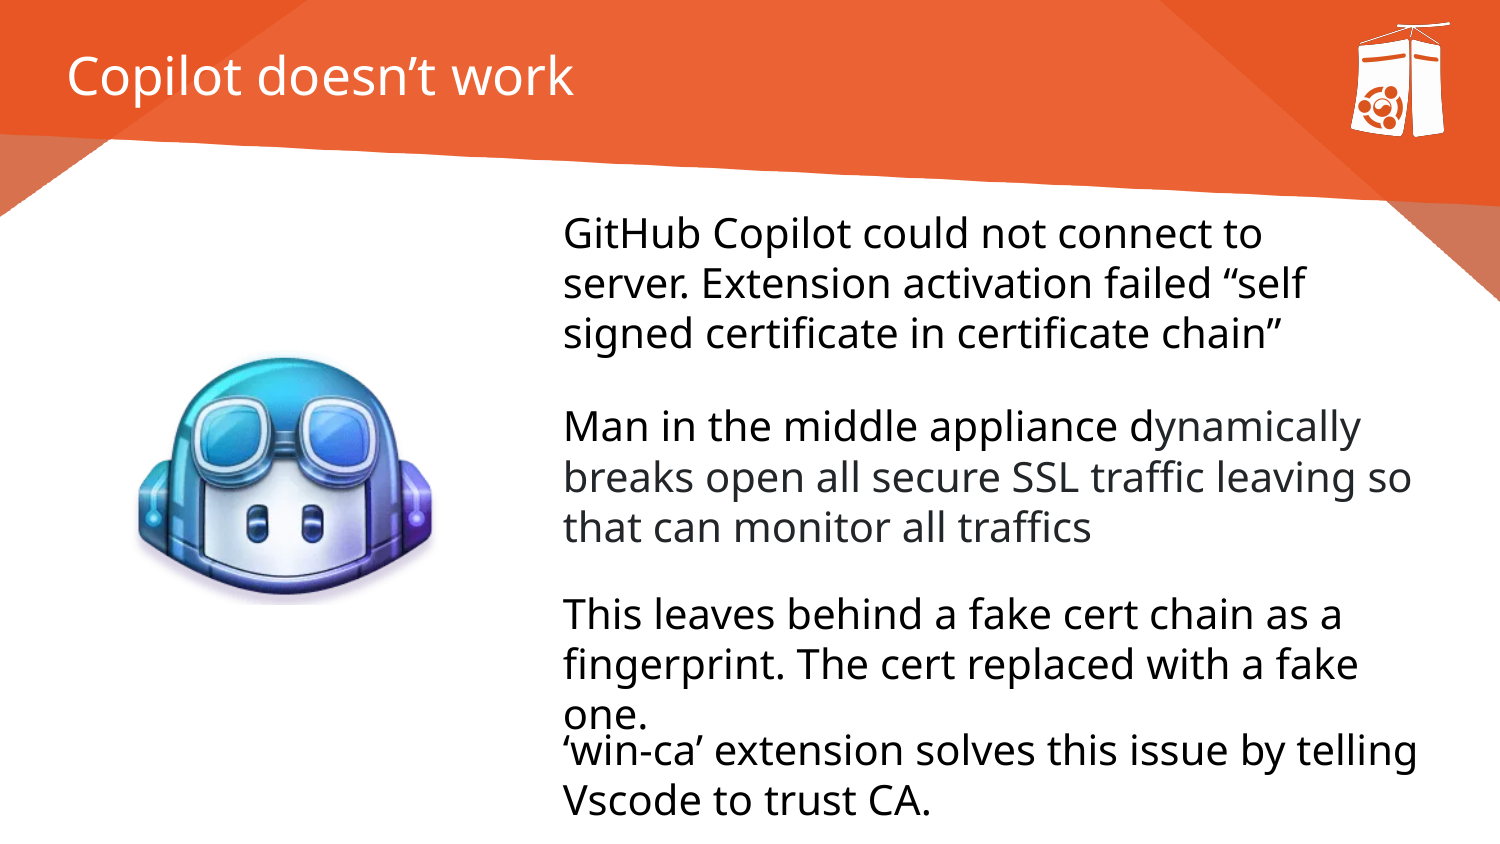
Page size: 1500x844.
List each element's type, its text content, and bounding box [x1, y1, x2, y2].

text_box Man in the middle appliance dynamically breaks open all secure SSL traffic leaving so that can monitor all traffics [548, 392, 1449, 558]
title Copilot doesn’t work [51, 26, 1449, 121]
picture [0, 0, 1500, 844]
text_box GitHub Copilot could not connect to server. Extension activation failed “self signed certificate in certificate chain” [548, 199, 1410, 365]
text_box ‘win-ca’ extension solves this issue by telling Vscode to trust CA. [548, 716, 1449, 832]
text_box This leaves behind a fake cert chain as a fingerprint. The cert replaced with a fake one. [548, 580, 1449, 716]
